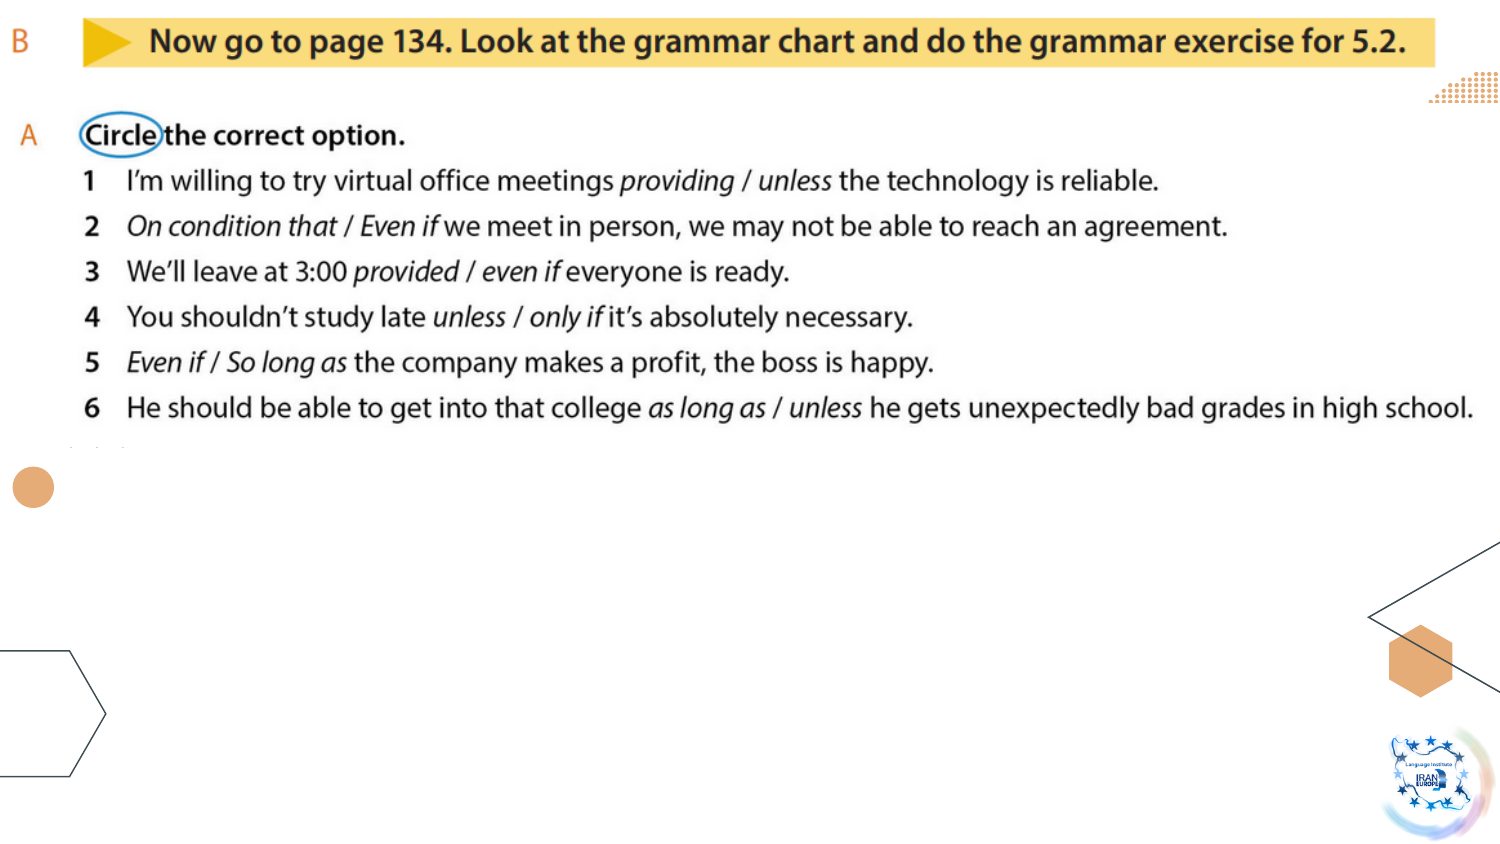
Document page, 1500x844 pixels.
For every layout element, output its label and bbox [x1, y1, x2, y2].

picture [1375, 722, 1500, 844]
picture [0, 103, 1500, 447]
picture [0, 0, 1456, 83]
